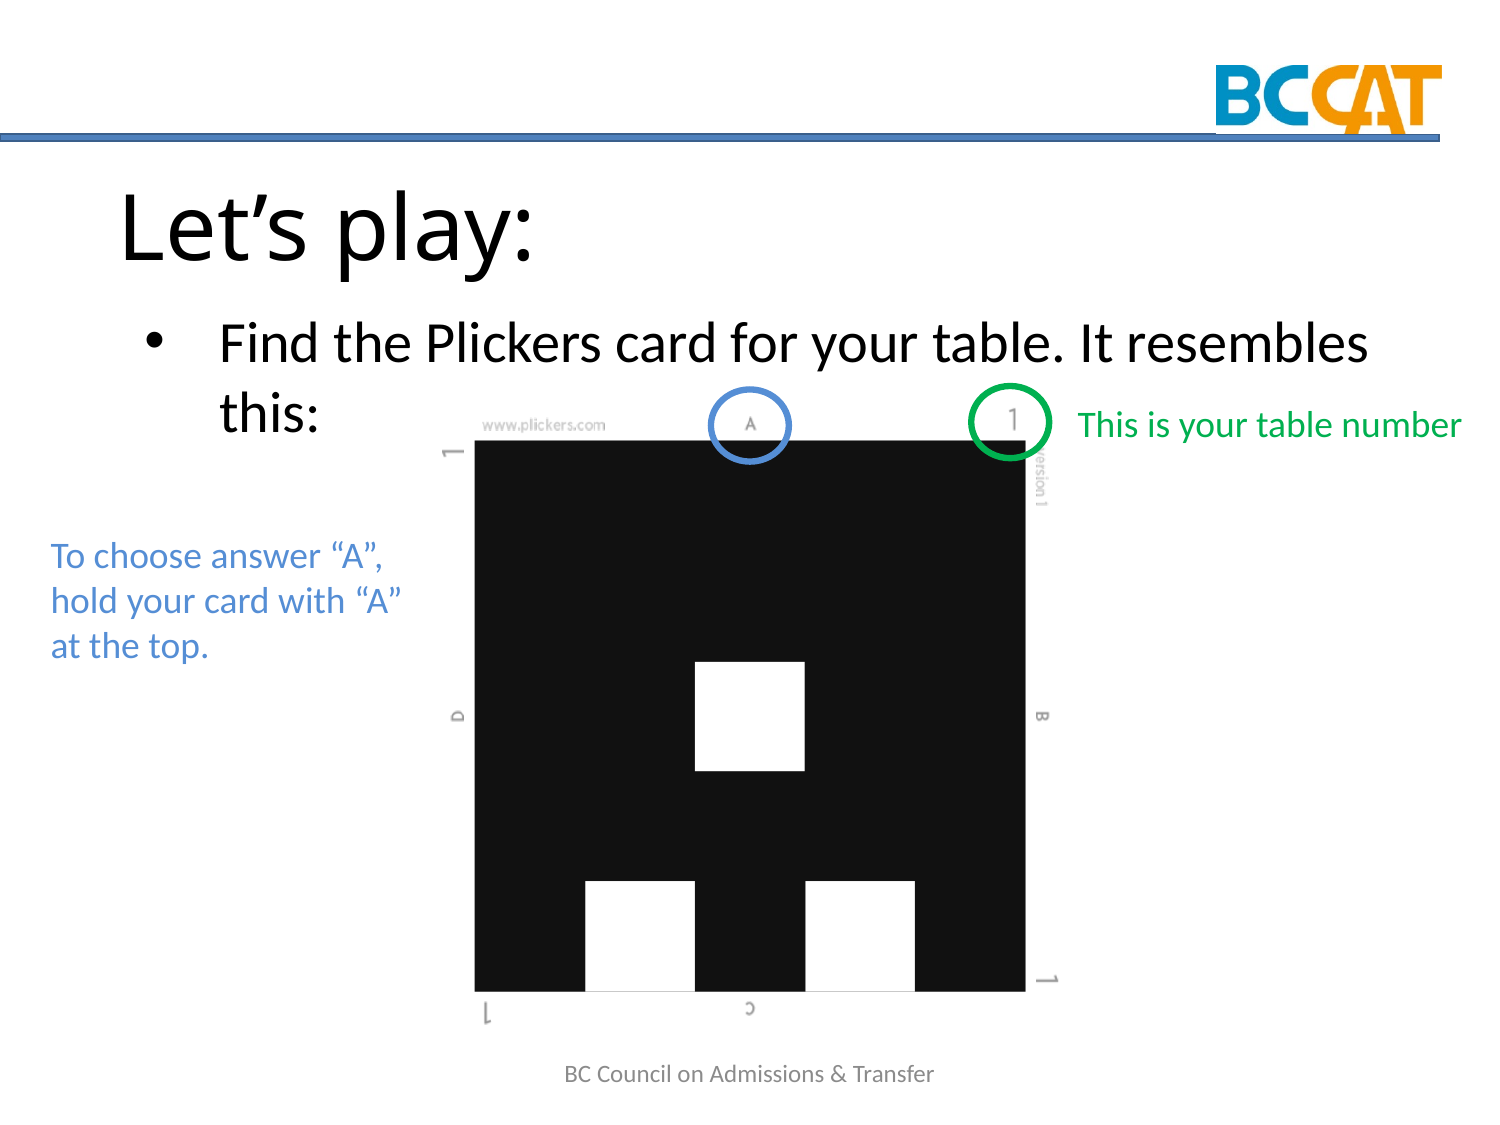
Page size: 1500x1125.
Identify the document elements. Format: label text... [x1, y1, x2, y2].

title Let’s play: [103, 173, 1397, 273]
picture [1216, 65, 1442, 134]
picture [348, 194, 1153, 1125]
text_box Find the Plickers card for your table. It resembles this: [129, 296, 348, 387]
picture [1229, 77, 1248, 89]
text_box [969, 383, 1481, 461]
picture [1229, 100, 1249, 113]
text_box Find the Plickers card for your table. It resembles this: [1153, 296, 1427, 383]
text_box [33, 387, 791, 675]
